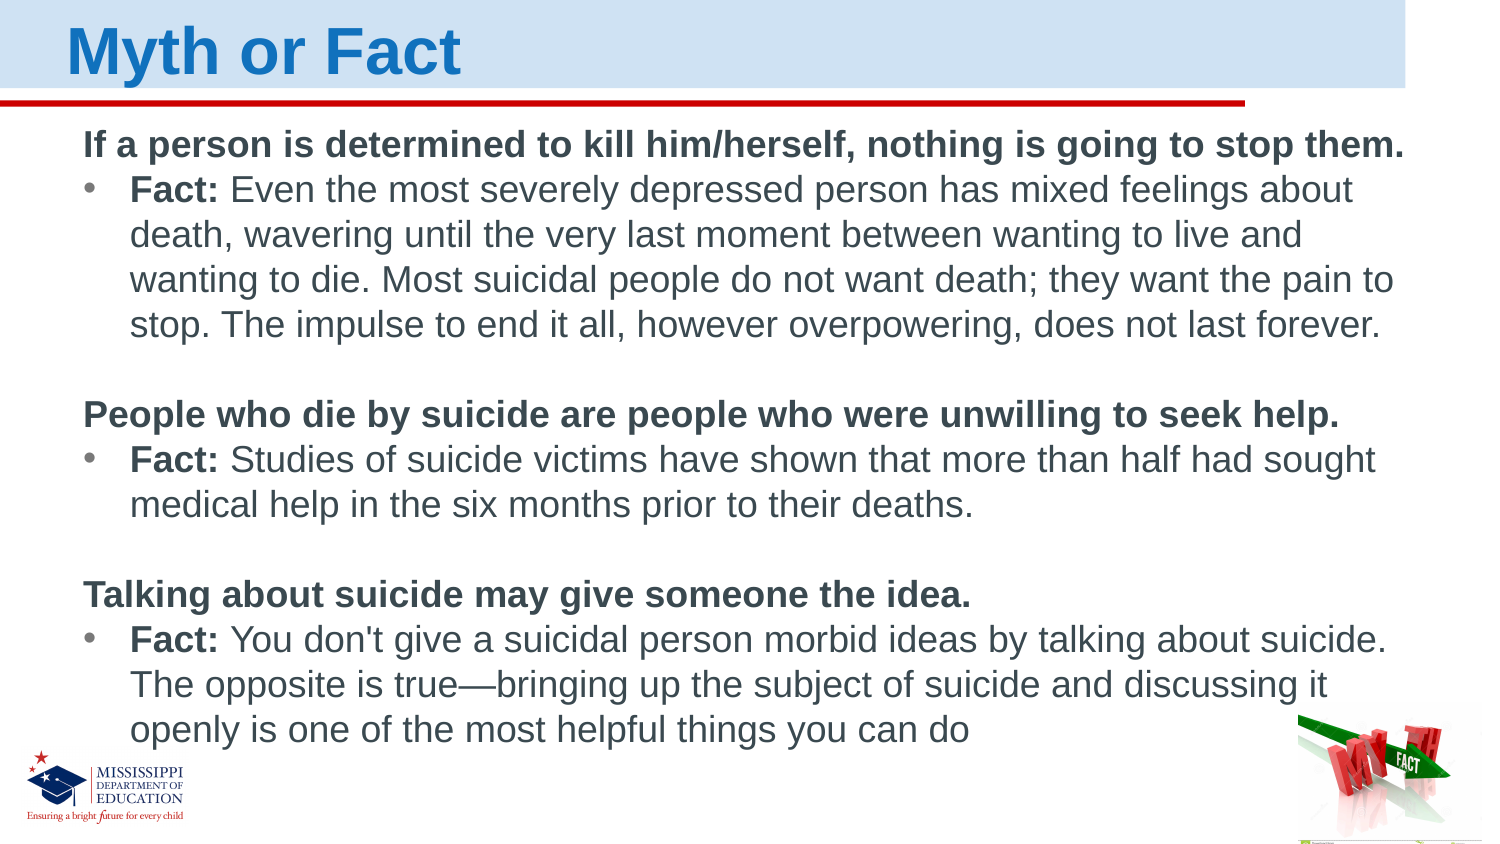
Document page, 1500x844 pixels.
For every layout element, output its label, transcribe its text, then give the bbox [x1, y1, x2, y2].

picture [21, 746, 189, 827]
list Myth or Fact [51, 5, 1406, 80]
picture [1297, 702, 1482, 844]
list If a person is determined to kill him/herself, nothing is going to stop them. Fact: Even the most severely depressed person has mixed feelings about death, wavering until the very last moment between wanting to live and wanting to die. Most suicidal people do not want death; they want the pain to stop. The impulse to end it all, however overpowering, does not last forever. People who die by suicide are people who were unwilling to seek help. Fact: Studies of suicide victims have shown that more than half had sought medical help in the six months prior to their deaths. Talking about suicide may give someone the idea. Fact: You don't give a suicidal person morbid ideas by talking about suicide. The opposite is true—bringing up the subject of suicide and discussing it openly is one of the most helpful things you can do [68, 105, 1429, 688]
